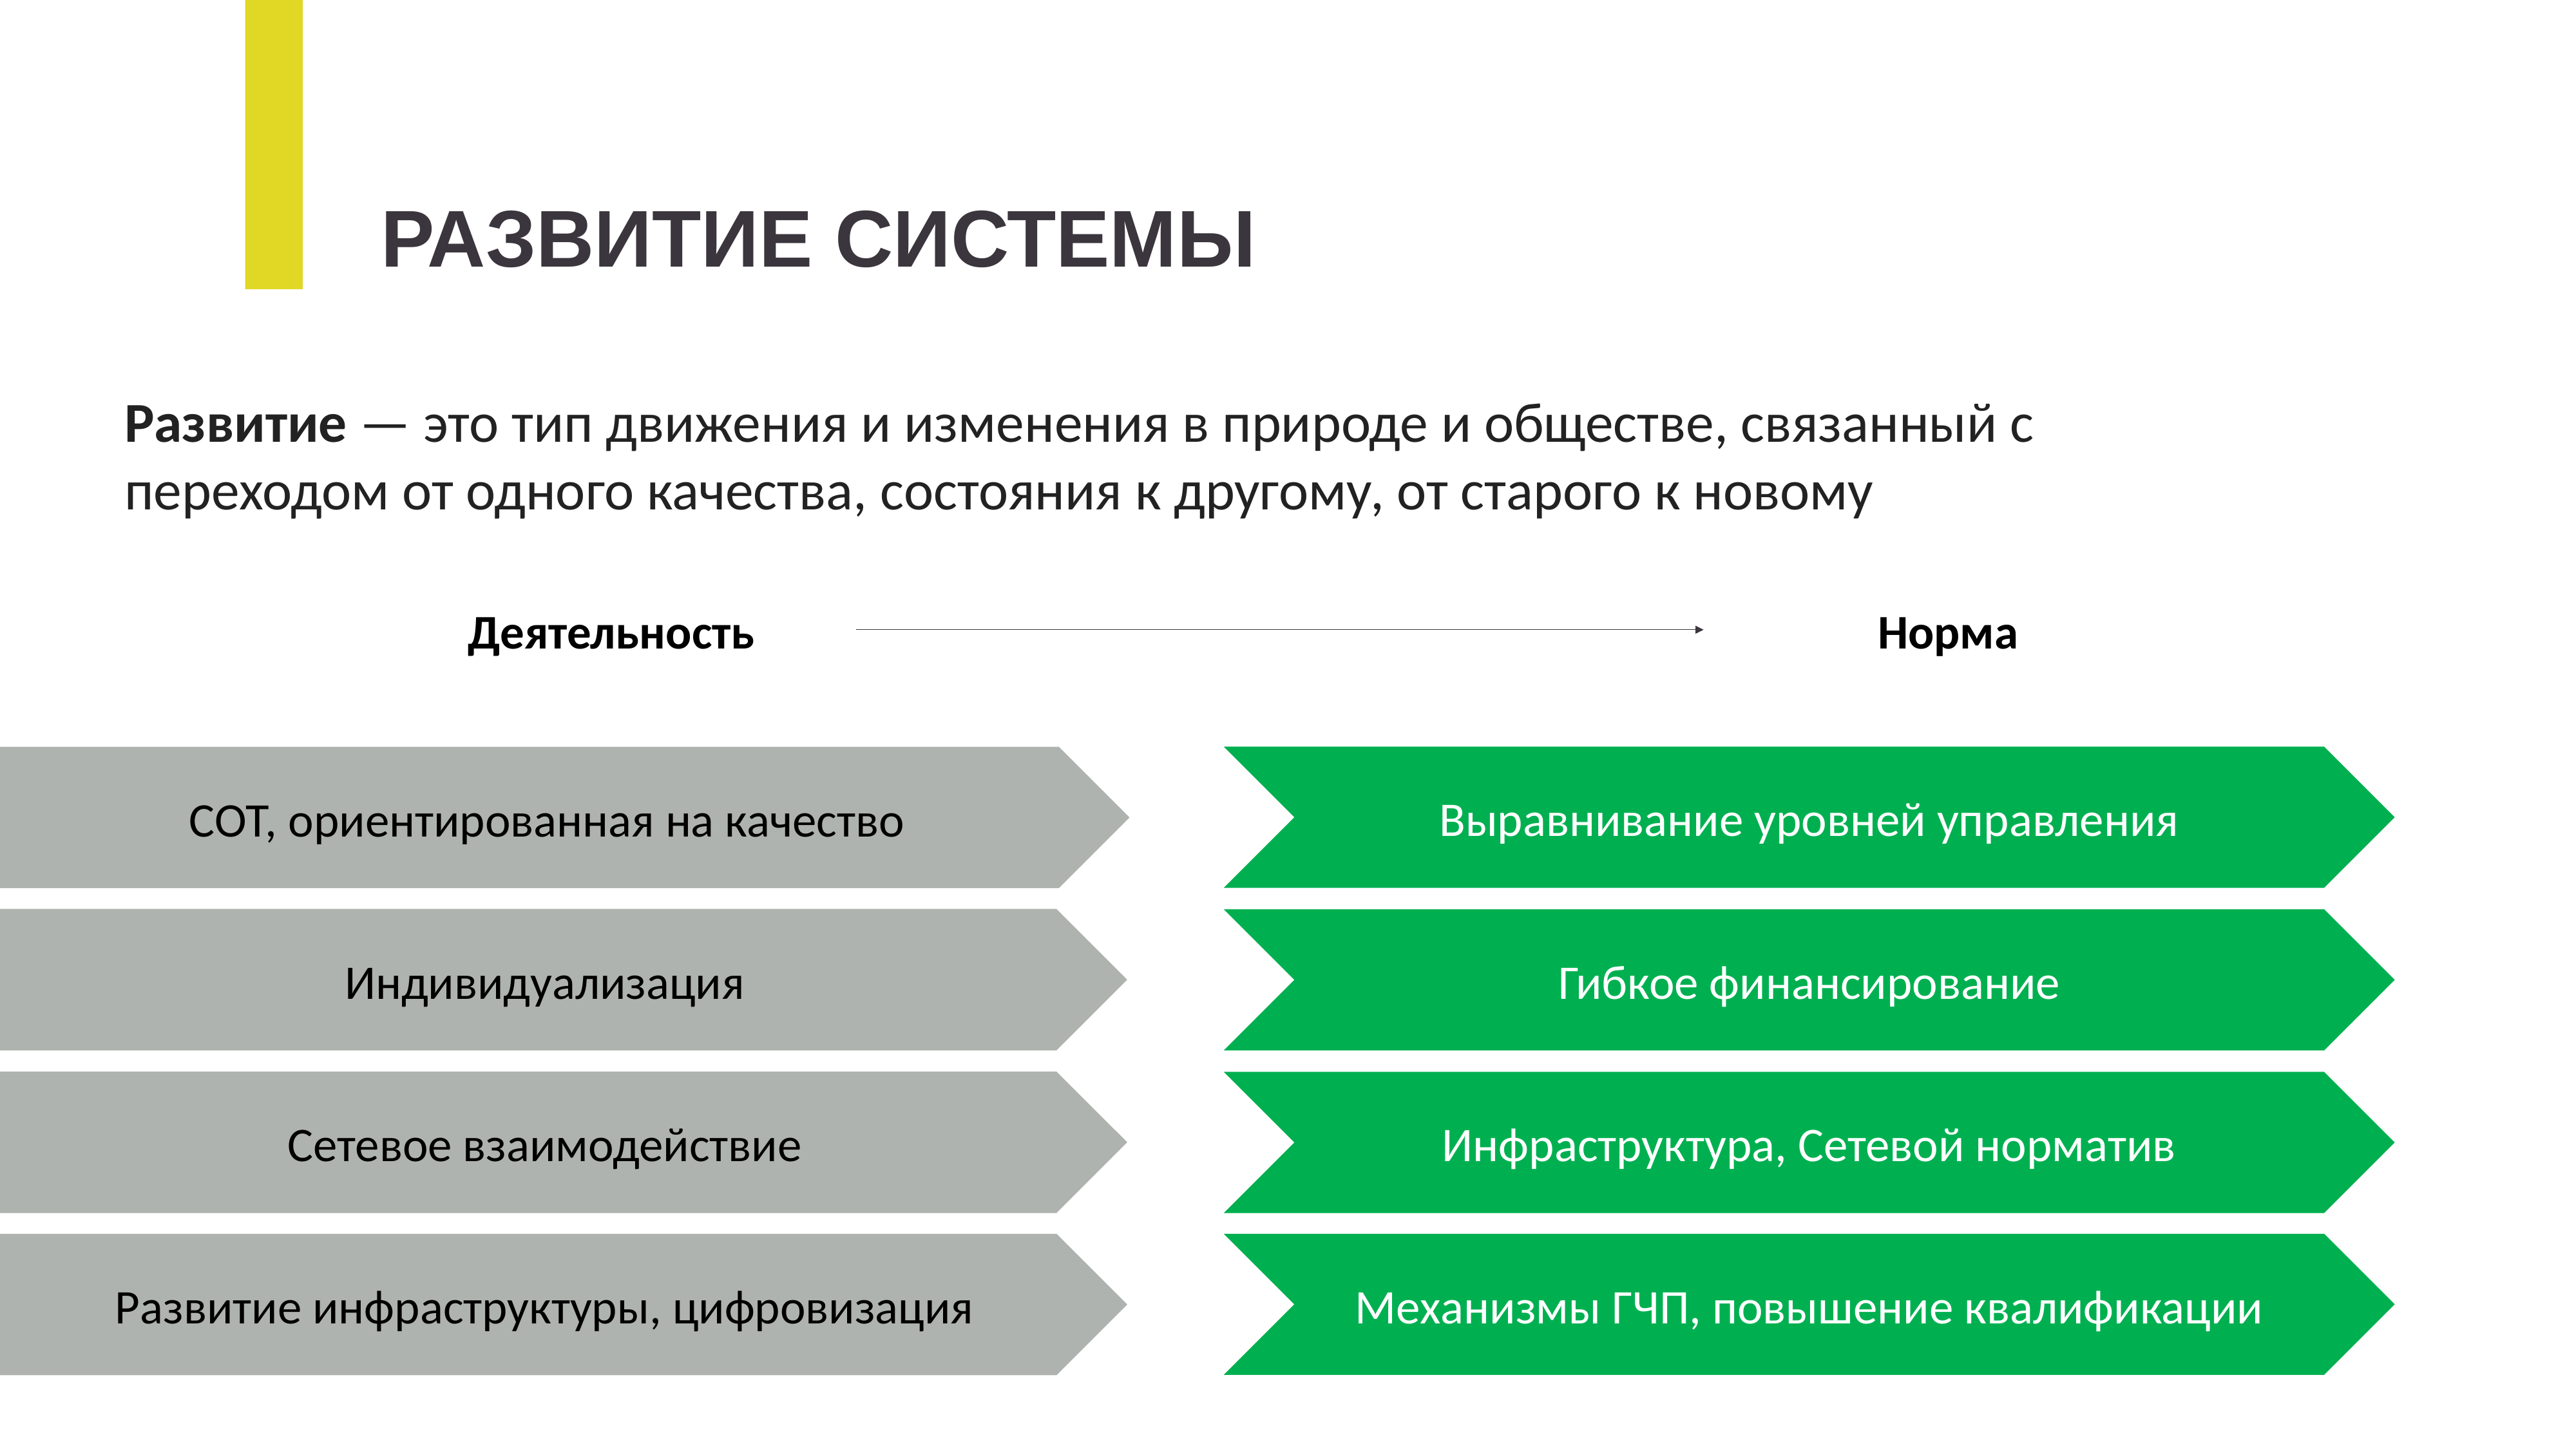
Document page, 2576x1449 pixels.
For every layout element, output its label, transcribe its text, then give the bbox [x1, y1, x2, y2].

text_box Выравнивание уровней управления [1222, 746, 2396, 889]
text_box СОТ, ориентированная на качество [0, 746, 1131, 889]
text_box Сетевое взаимодействие [0, 1070, 1129, 1214]
text_box Механизмы ГЧП, повышение квалификации [1222, 1233, 2396, 1376]
text_box Развитие инфраструктуры, цифровизация [0, 1233, 1129, 1376]
text_box Норма [1703, 596, 2193, 664]
text_box Инфраструктура, Сетевой норматив [1222, 1071, 2396, 1214]
text_box Развитие — это тип движения и изменения в природе и обществе, связанный с переходом от одного качества, состояния к другому, от старого к новому [115, 381, 2193, 526]
text_box РАЗВИТИЕ СИСТЕМЫ [371, 182, 1266, 289]
text_box [245, 0, 303, 290]
text_box Индивидуализация [0, 908, 1129, 1052]
text_box Гибкое финансирование [1222, 908, 2396, 1052]
text_box Деятельность [367, 596, 856, 664]
